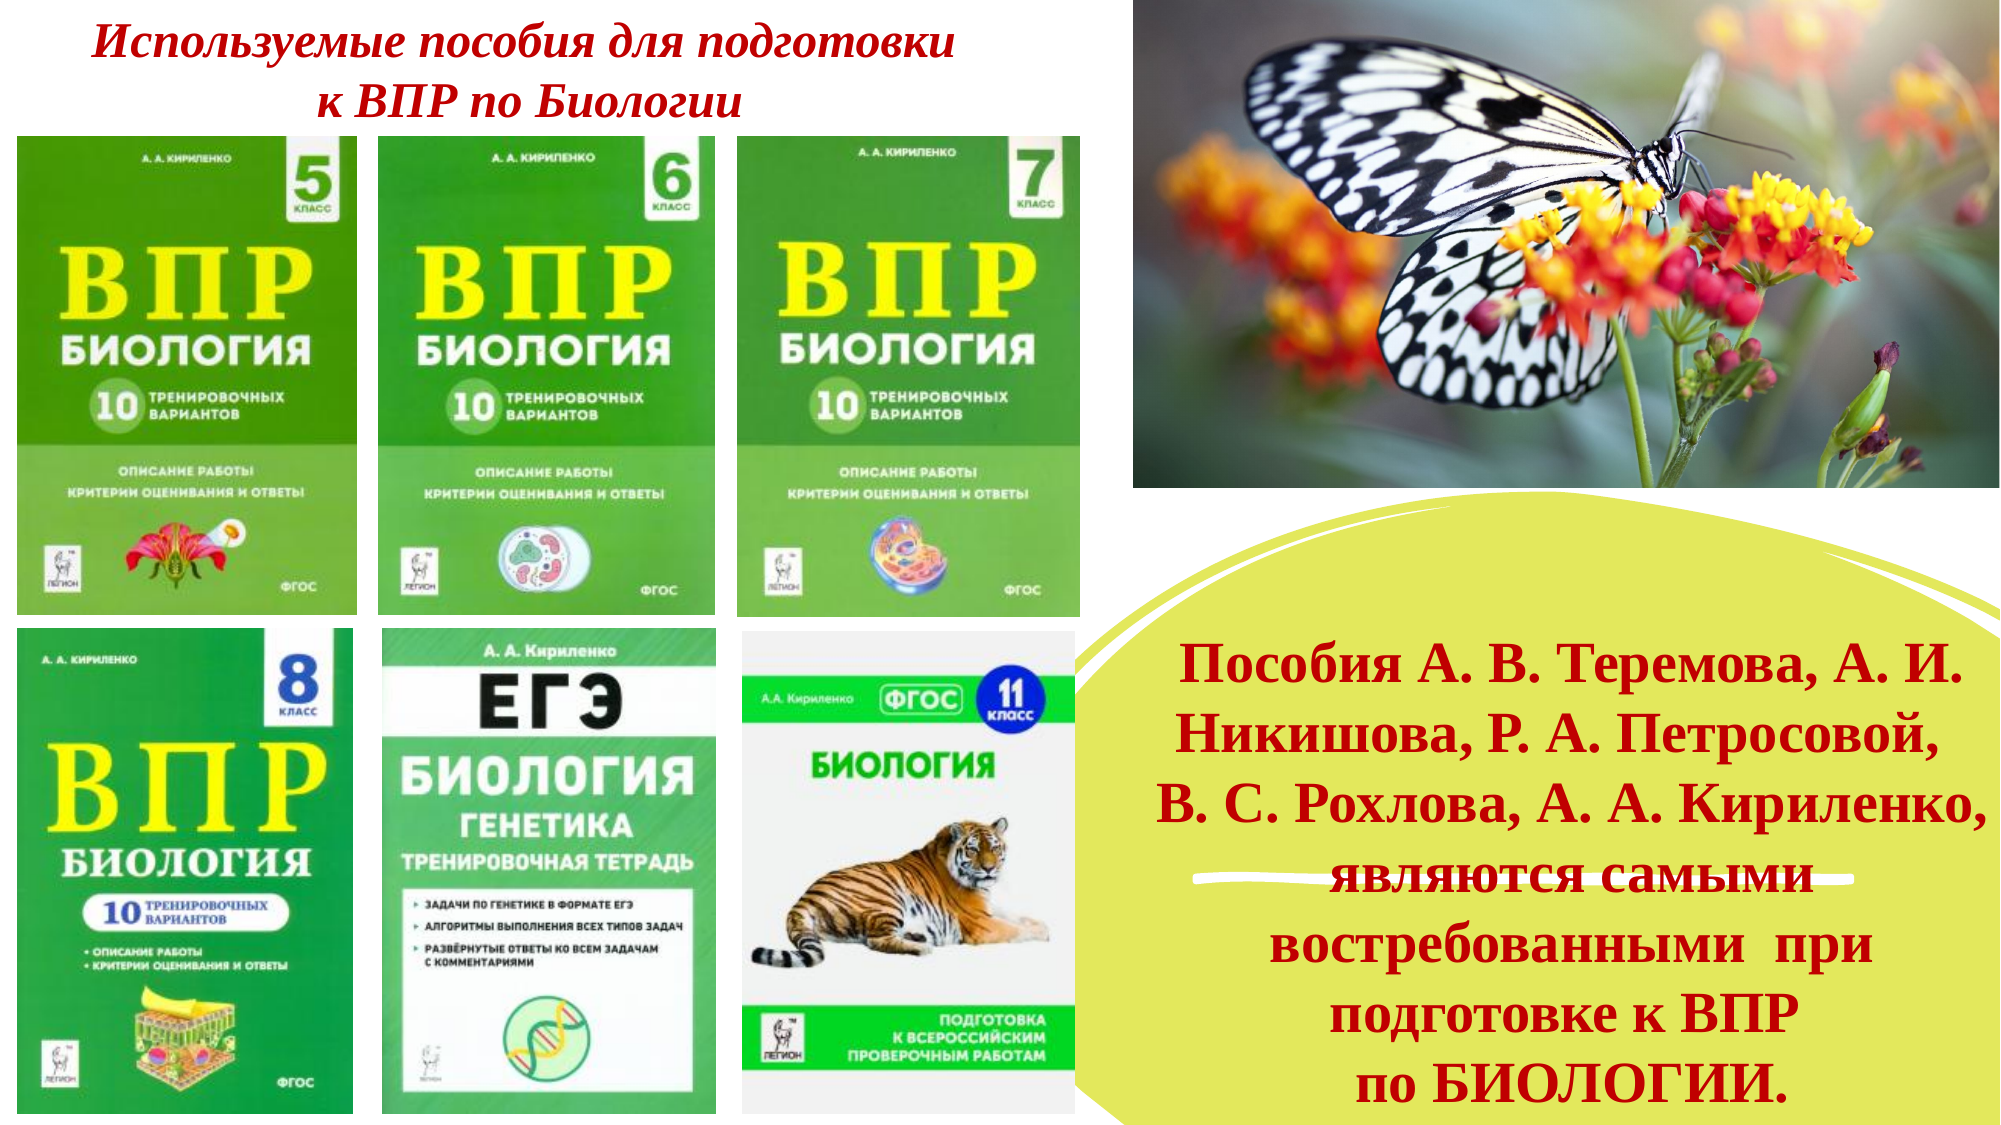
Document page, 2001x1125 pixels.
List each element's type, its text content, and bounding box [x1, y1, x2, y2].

text_box Пособия А. В. Теремова, А. И. Никишова, Р. А. Петросовой, В. С. Рохлова, А. А. Кириленко, являются самыми востребованными при подготовке к ВПР по БИОЛОГИИ. [1125, 616, 2000, 1122]
picture [742, 631, 1075, 1114]
text_box Используемые пособия для подготовки к ВПР по Биологии [60, 0, 1000, 135]
text_box [1075, 644, 2000, 1125]
picture [378, 136, 715, 615]
picture [382, 628, 716, 1114]
picture [1133, 0, 2000, 488]
picture [17, 136, 357, 615]
text_box [1128, 491, 2000, 616]
picture [17, 628, 353, 1114]
picture [737, 136, 1080, 617]
text_box [1075, 618, 1125, 676]
text_box [0, 0, 2000, 1125]
